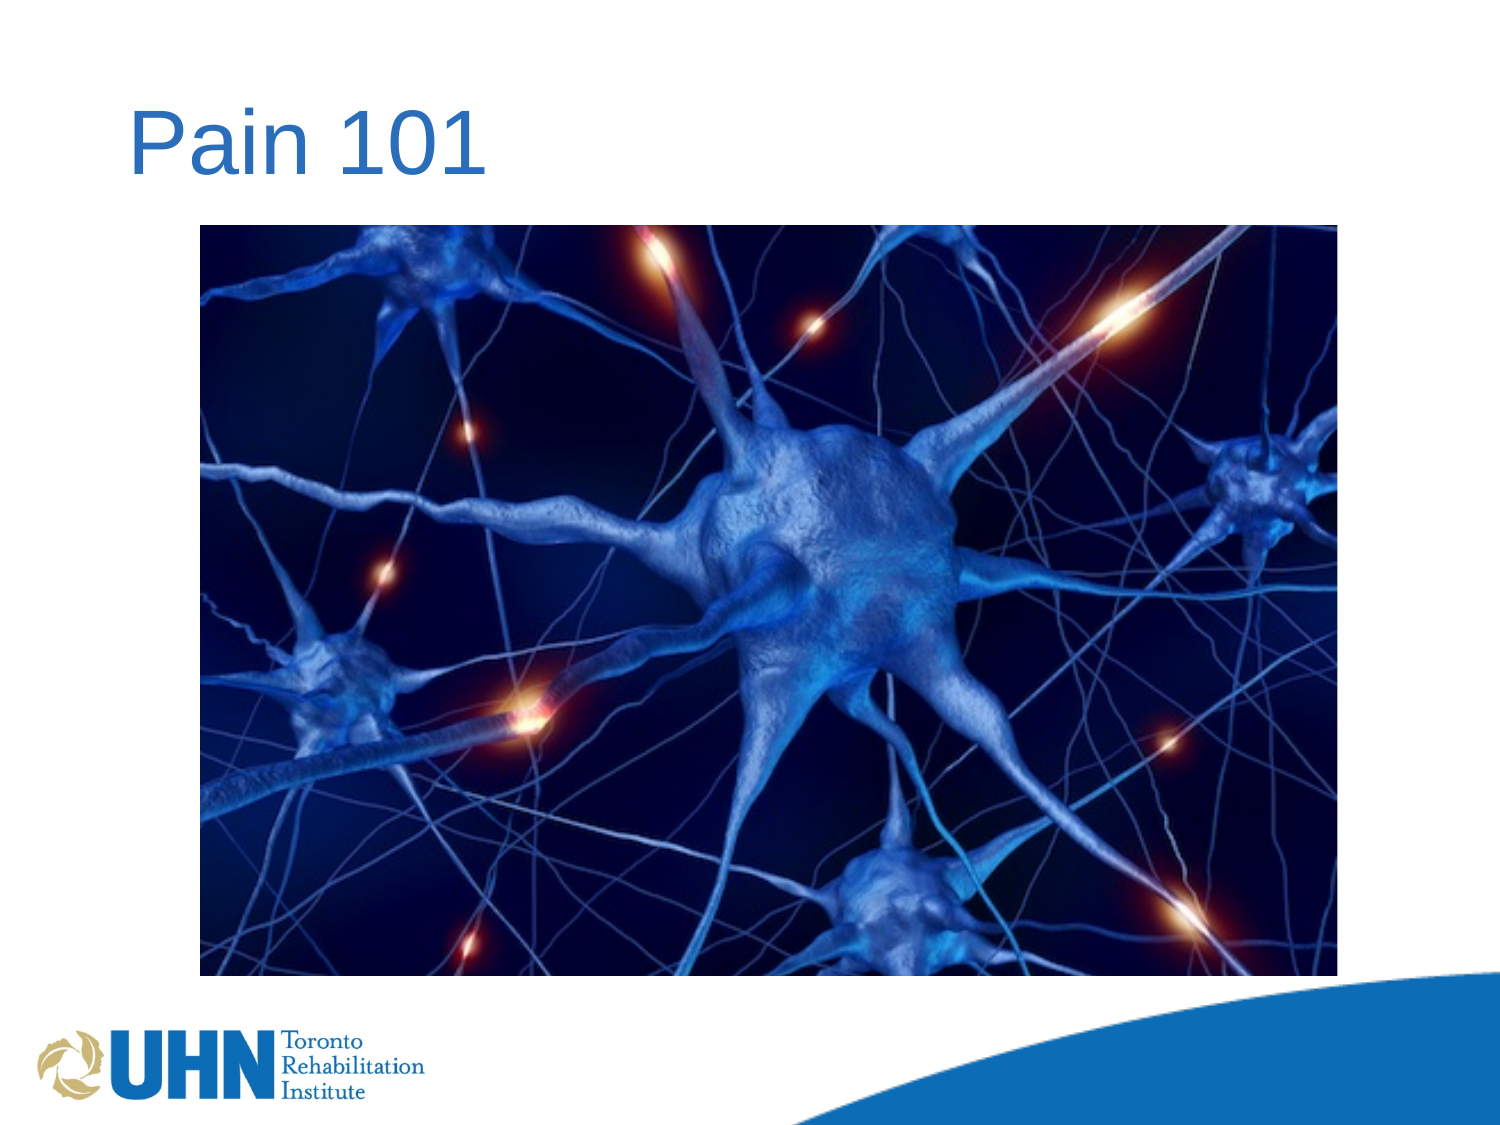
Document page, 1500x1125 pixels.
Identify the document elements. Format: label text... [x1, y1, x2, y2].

title Pain 101 [112, 12, 1388, 200]
picture [3, 1, 1500, 1125]
